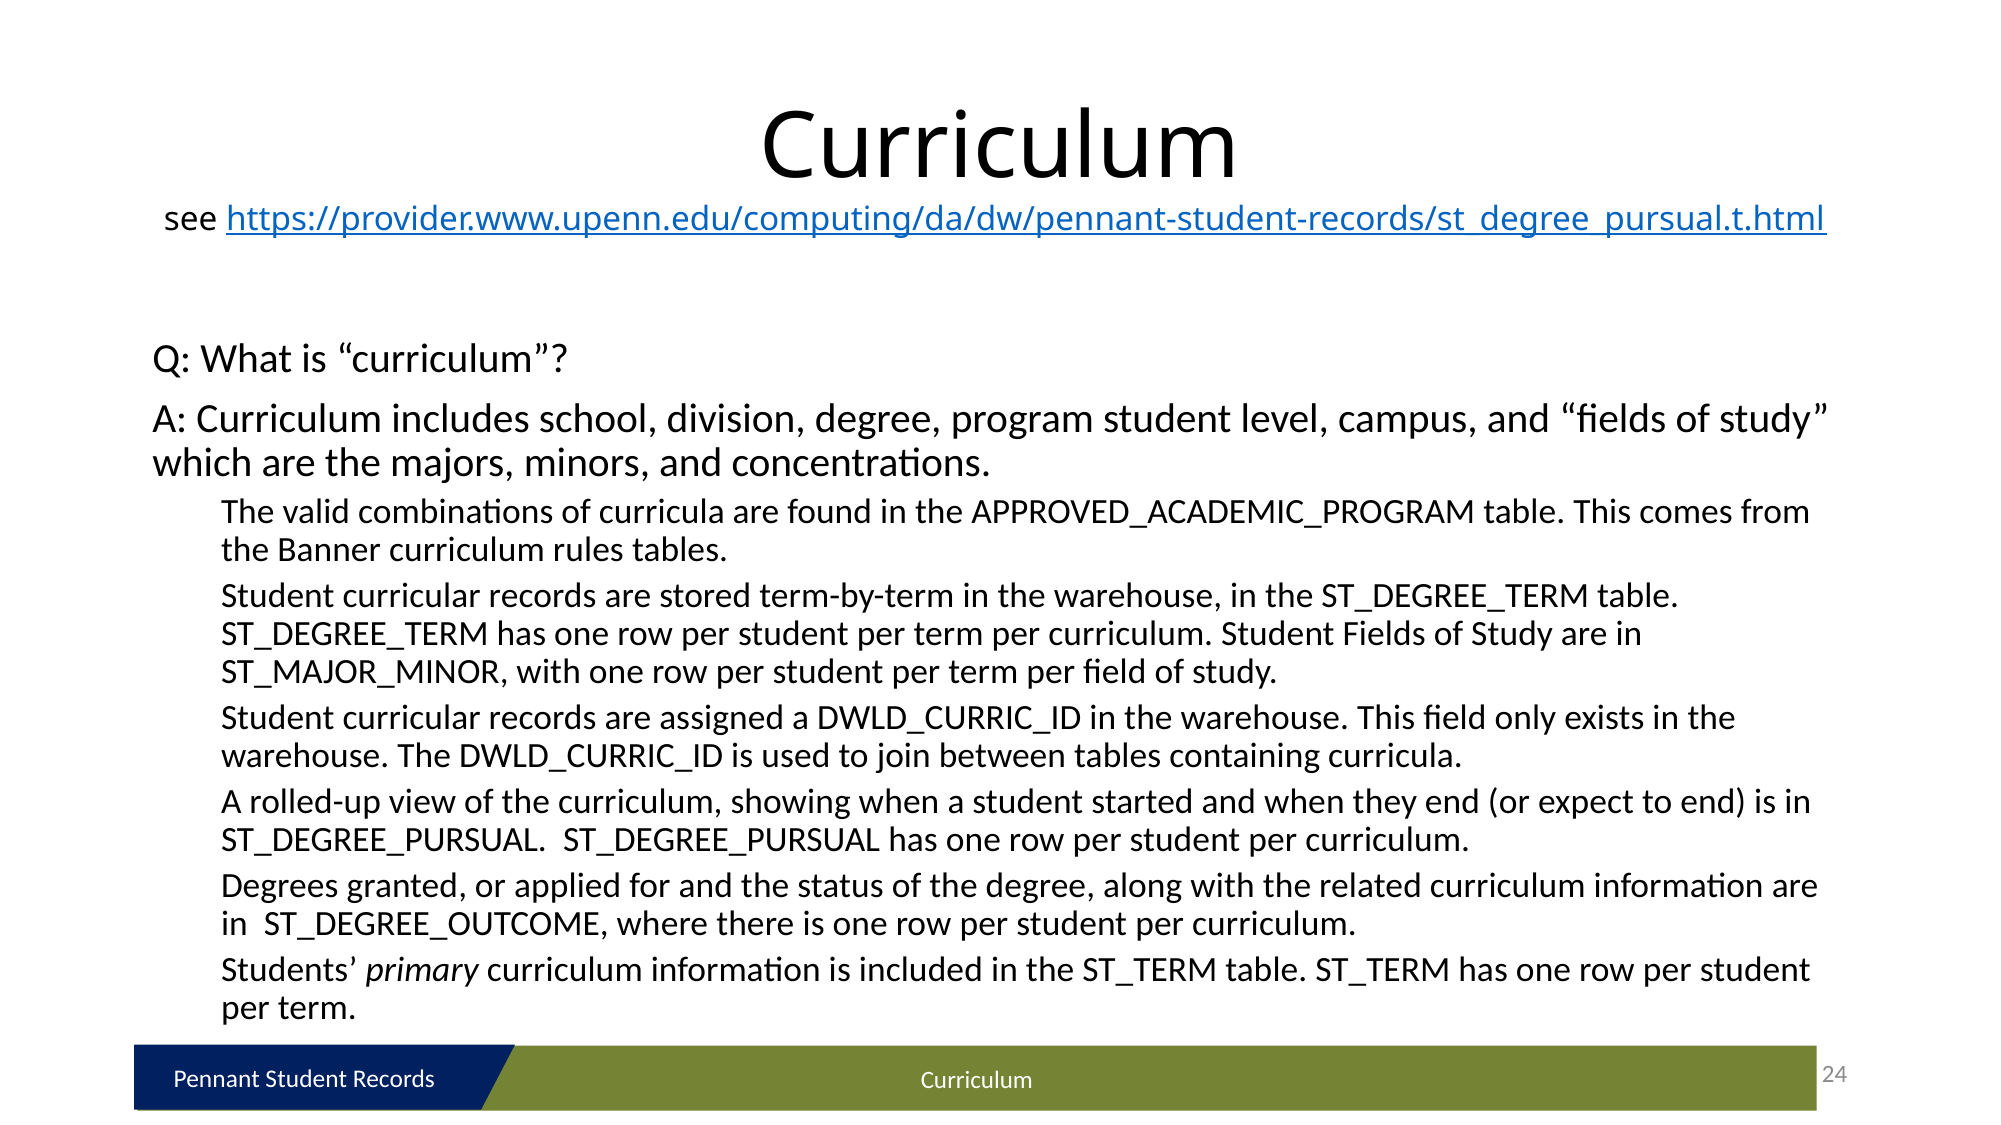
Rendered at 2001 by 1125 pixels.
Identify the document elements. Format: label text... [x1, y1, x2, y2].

title Curriculum see https://provider.www.upenn.edu/computing/da/dw/pennant-student-records/st_degree_pursual.t.html [137, 59, 1863, 278]
list Q: What is “curriculum”? A: Curriculum includes school, division, degree, program student level, campus, and “fields of study” which are the majors, minors, and concentrations. The valid combinations of curricula are found in the APPROVED_ACADEMIC_PROGRAM table. This comes from the Banner curriculum rules tables. Student curricular records are stored term-by-term in the warehouse, in the ST_DEGREE_TERM table. ST_DEGREE_TERM has one row per student per term per curriculum. Student Fields of Study are in ST_MAJOR_MINOR, with one row per student per term per field of study. Student curricular records are assigned a DWLD_CURRIC_ID in the warehouse. This field only exists in the warehouse. The DWLD_CURRIC_ID is used to join between tables containing curricula. A rolled-up view of the curriculum, showing when a student started and when they end (or expect to end) is in ST_DEGREE_PURSUAL. ST_DEGREE_PURSUAL has one row per student per curriculum. Degrees granted, or applied for and the status of the degree, along with the related curriculum information are in ST_DEGREE_OUTCOME, where there is one row per student per curriculum. Students’ primary curriculum information is included in the ST_TERM table. ST_TERM has one row per student per term. [137, 329, 1863, 1044]
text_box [134, 1044, 515, 1110]
footer Curriculum [137, 1045, 1817, 1111]
slide_number 24 [1412, 1042, 1863, 1103]
